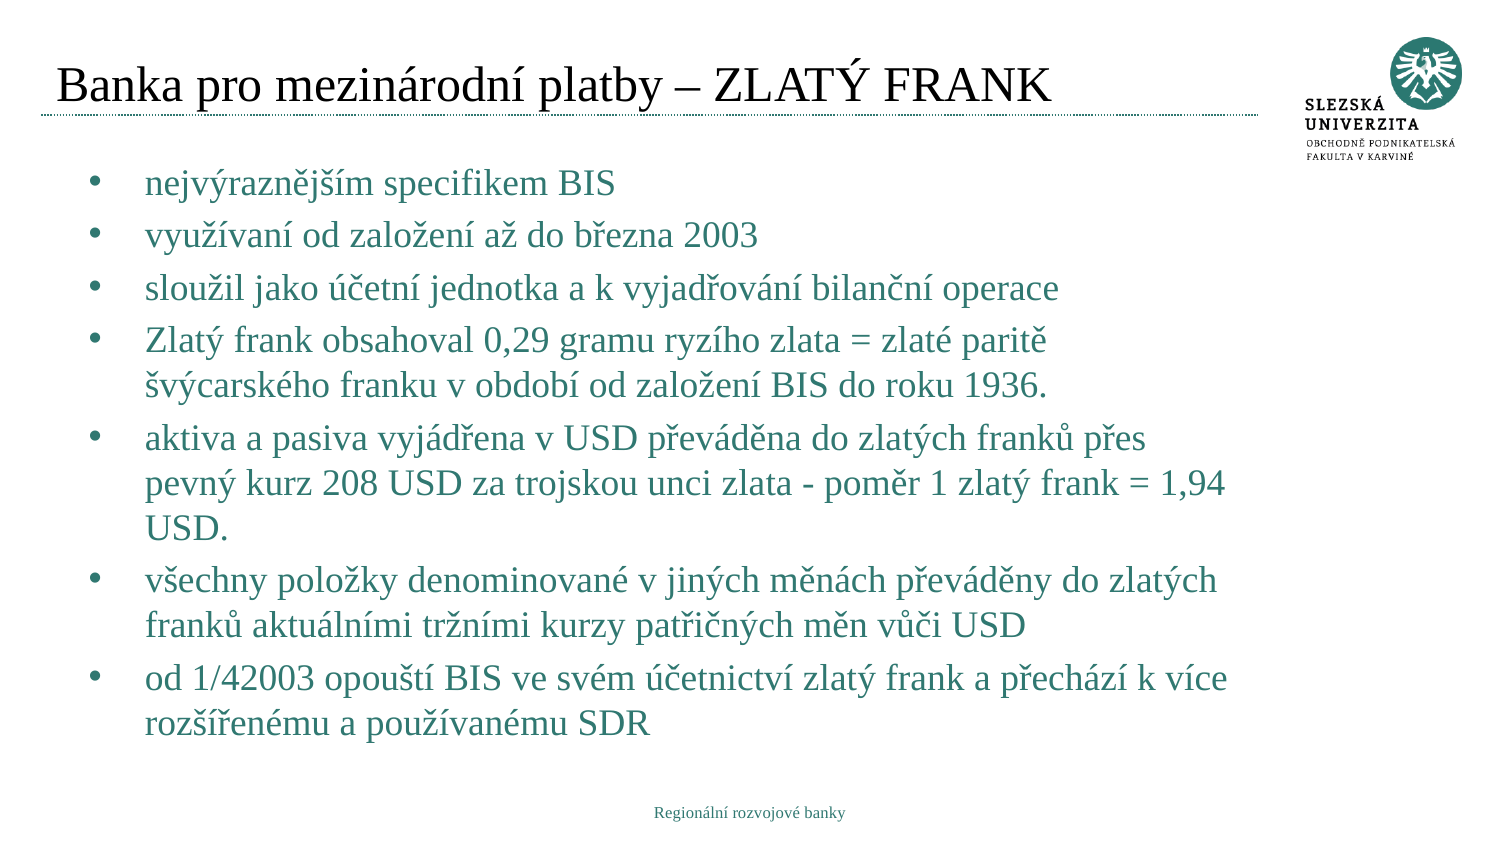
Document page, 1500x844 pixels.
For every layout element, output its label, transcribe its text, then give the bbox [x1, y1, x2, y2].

picture [1305, 37, 1462, 160]
title Banka pro mezinárodní platby – ZLATÝ FRANK [41, 43, 1258, 116]
list nejvýraznějším specifikem BIS využívaní od založení až do března 2003 sloužil jako účetní jednotka a k vyjadřování bilanční operace Zlatý frank obsahoval 0,29 gramu ryzího zlata = zlaté paritě švýcarského franku v období od založení BIS do roku 1936. aktiva a pasiva vyjádřena v USD převáděna do zlatých franků přes pevný kurz 208 USD za trojskou unci zlata - poměr 1 zlatý frank = 1,94 USD. všechny položky denominované v jiných měnách převáděny do zlatých franků aktuálními tržními kurzy patřičných měn vůči USD od 1/42003 opouští BIS ve svém účetnictví zlatý frank a přechází k více rozšířenému a používanému SDR [73, 150, 1258, 767]
